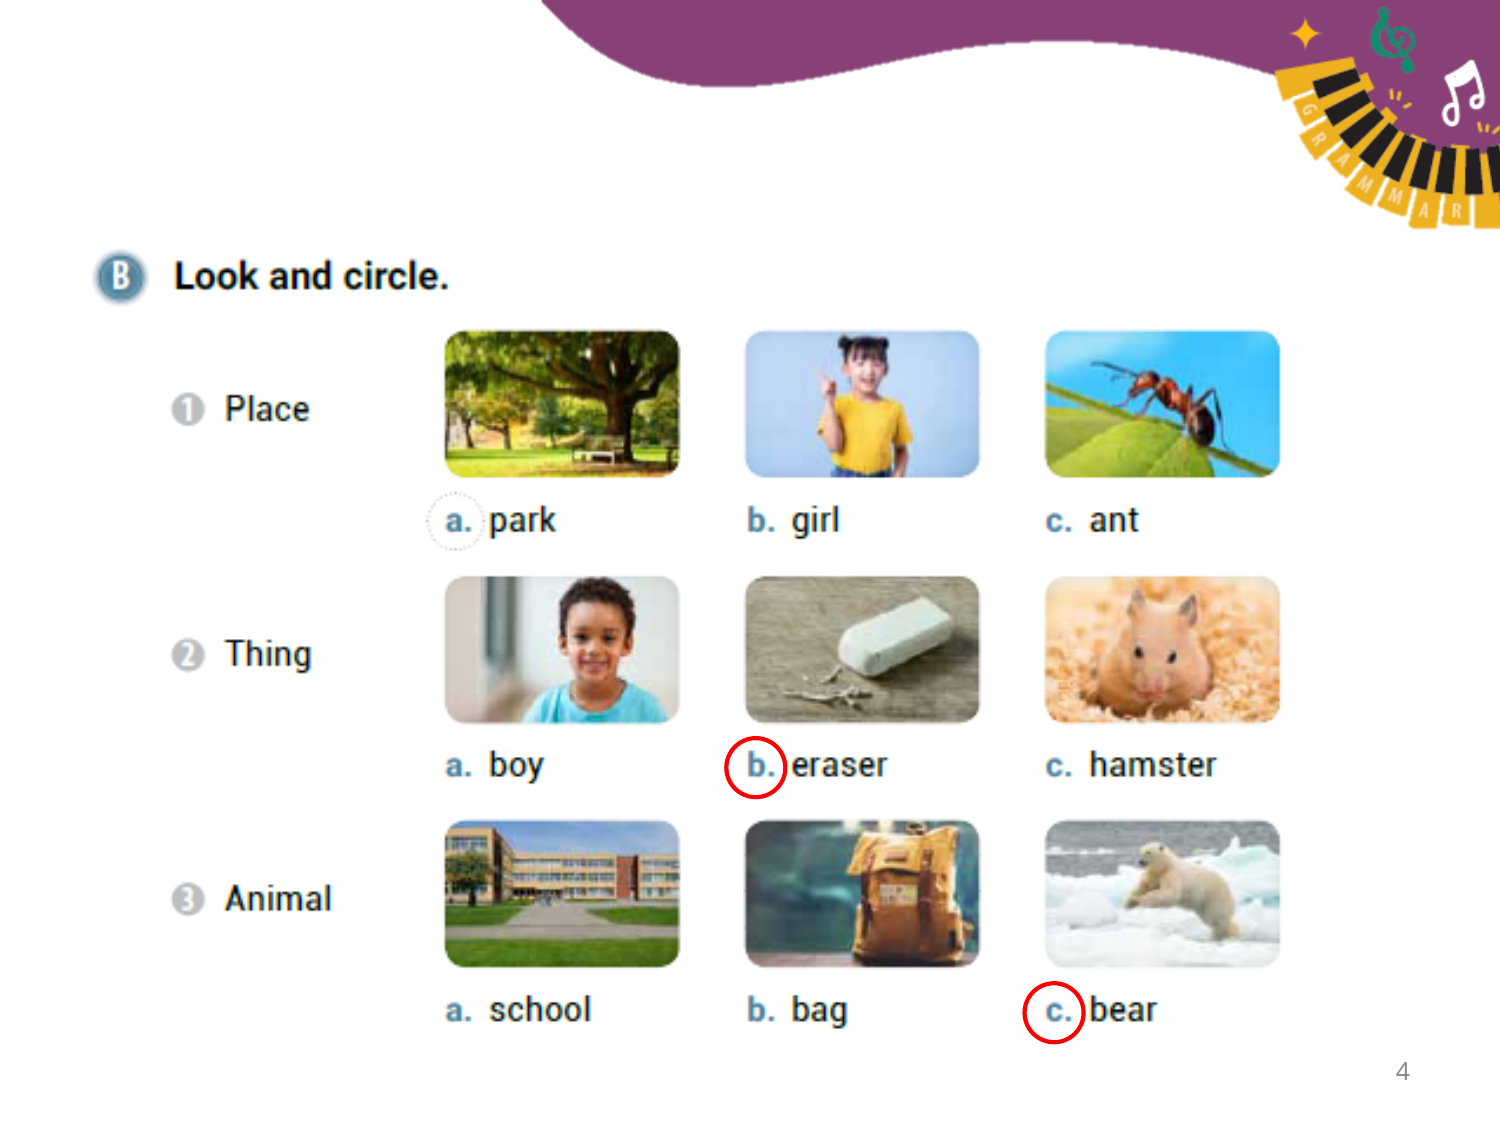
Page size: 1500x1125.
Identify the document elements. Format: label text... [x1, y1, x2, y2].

slide_number 4 [1074, 1042, 1425, 1103]
picture [52, 0, 1500, 1069]
